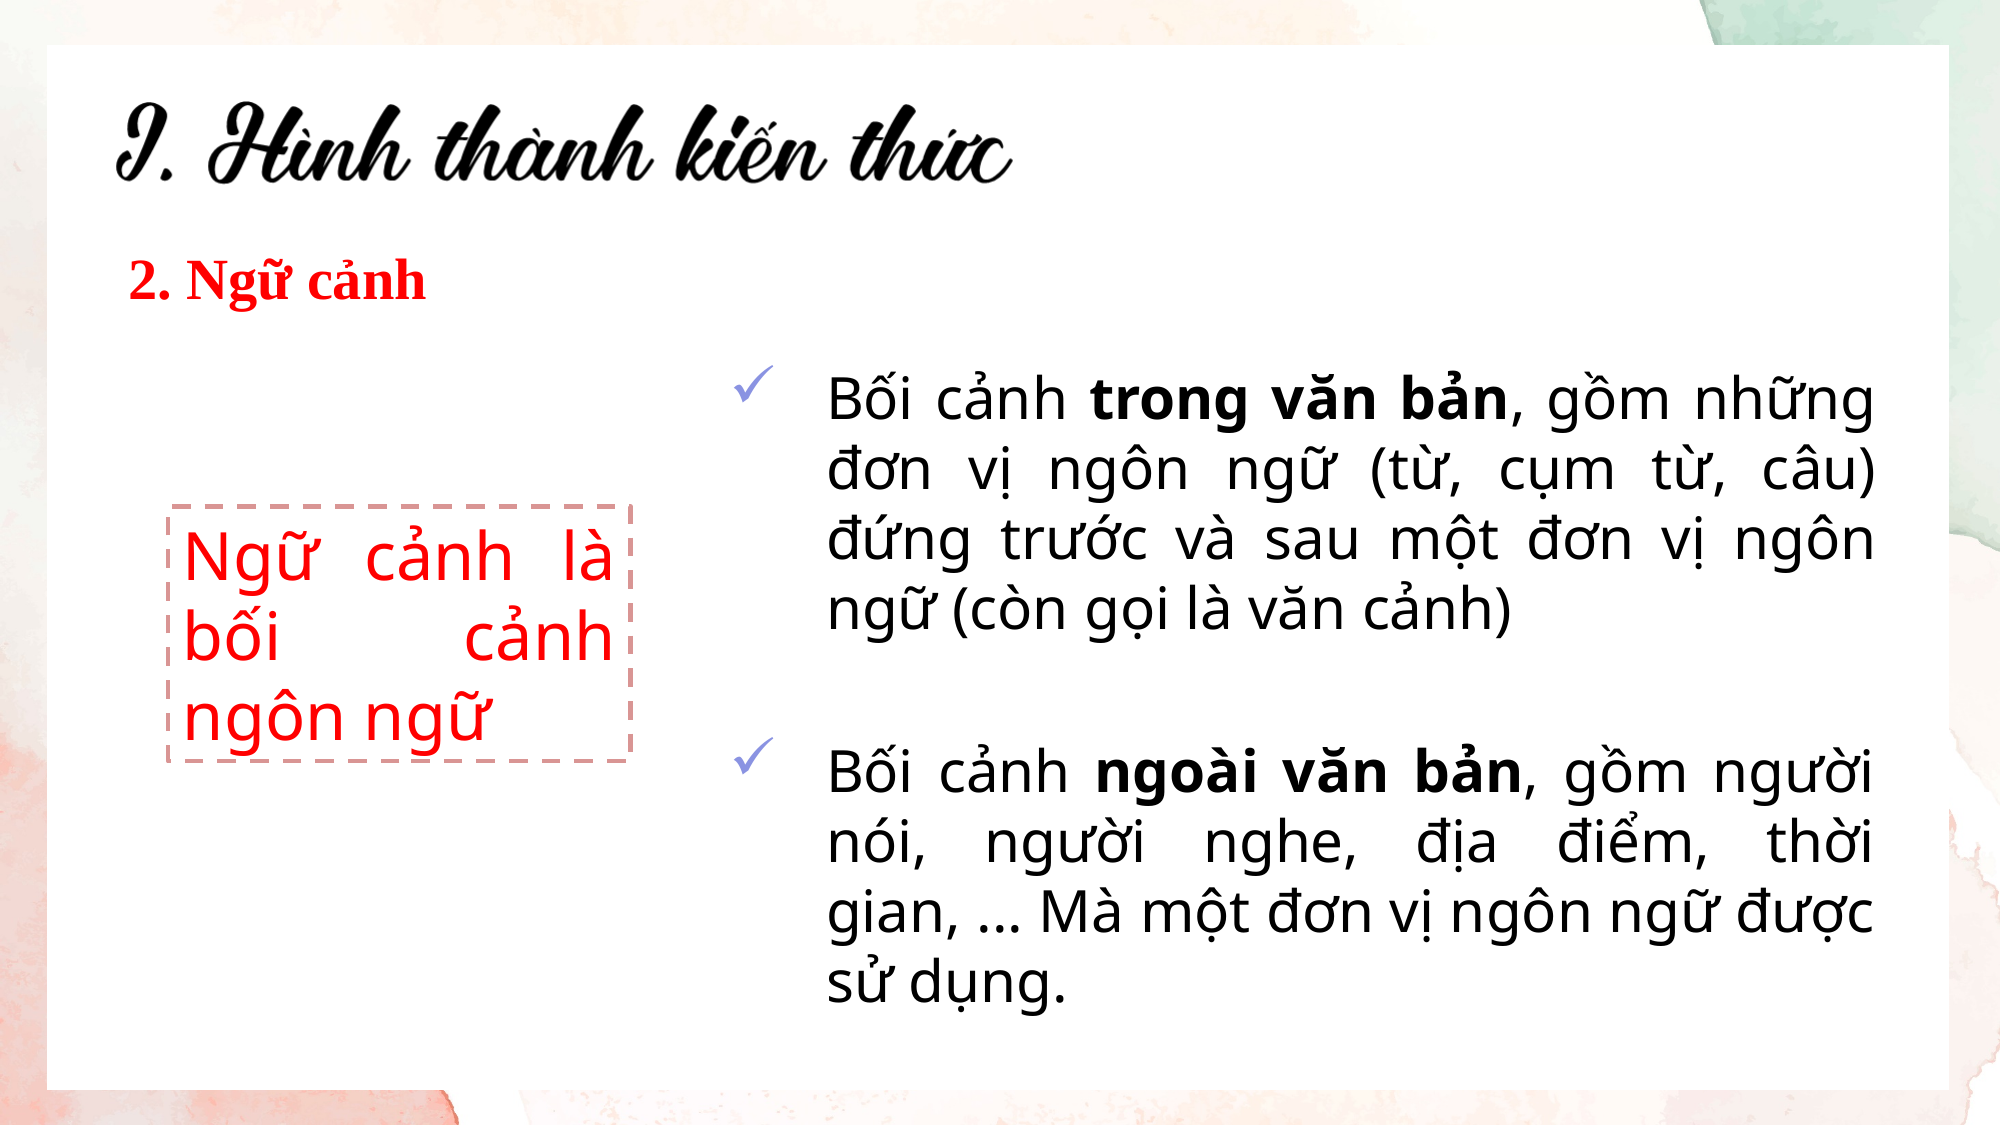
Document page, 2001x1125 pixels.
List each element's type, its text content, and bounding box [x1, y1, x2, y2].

text_box Bối cảnh ngoài văn bản, gồm người nói, người nghe, địa điểm, thời gian, ... Mà một đơn vị ngôn ngữ được sử dụng. [710, 714, 1895, 1065]
picture [0, 0, 2000, 1125]
text_box 2. Ngữ cảnh [113, 242, 1433, 368]
text_box Ngữ cảnh là bối cảnh ngôn ngữ [168, 506, 631, 762]
text_box Bối cảnh trong văn bản, gồm những đơn vị ngôn ngữ (từ, cụm từ, câu) đứng trước và sau một đơn vị ngôn ngữ (còn gọi là văn cảnh) [710, 342, 1896, 669]
